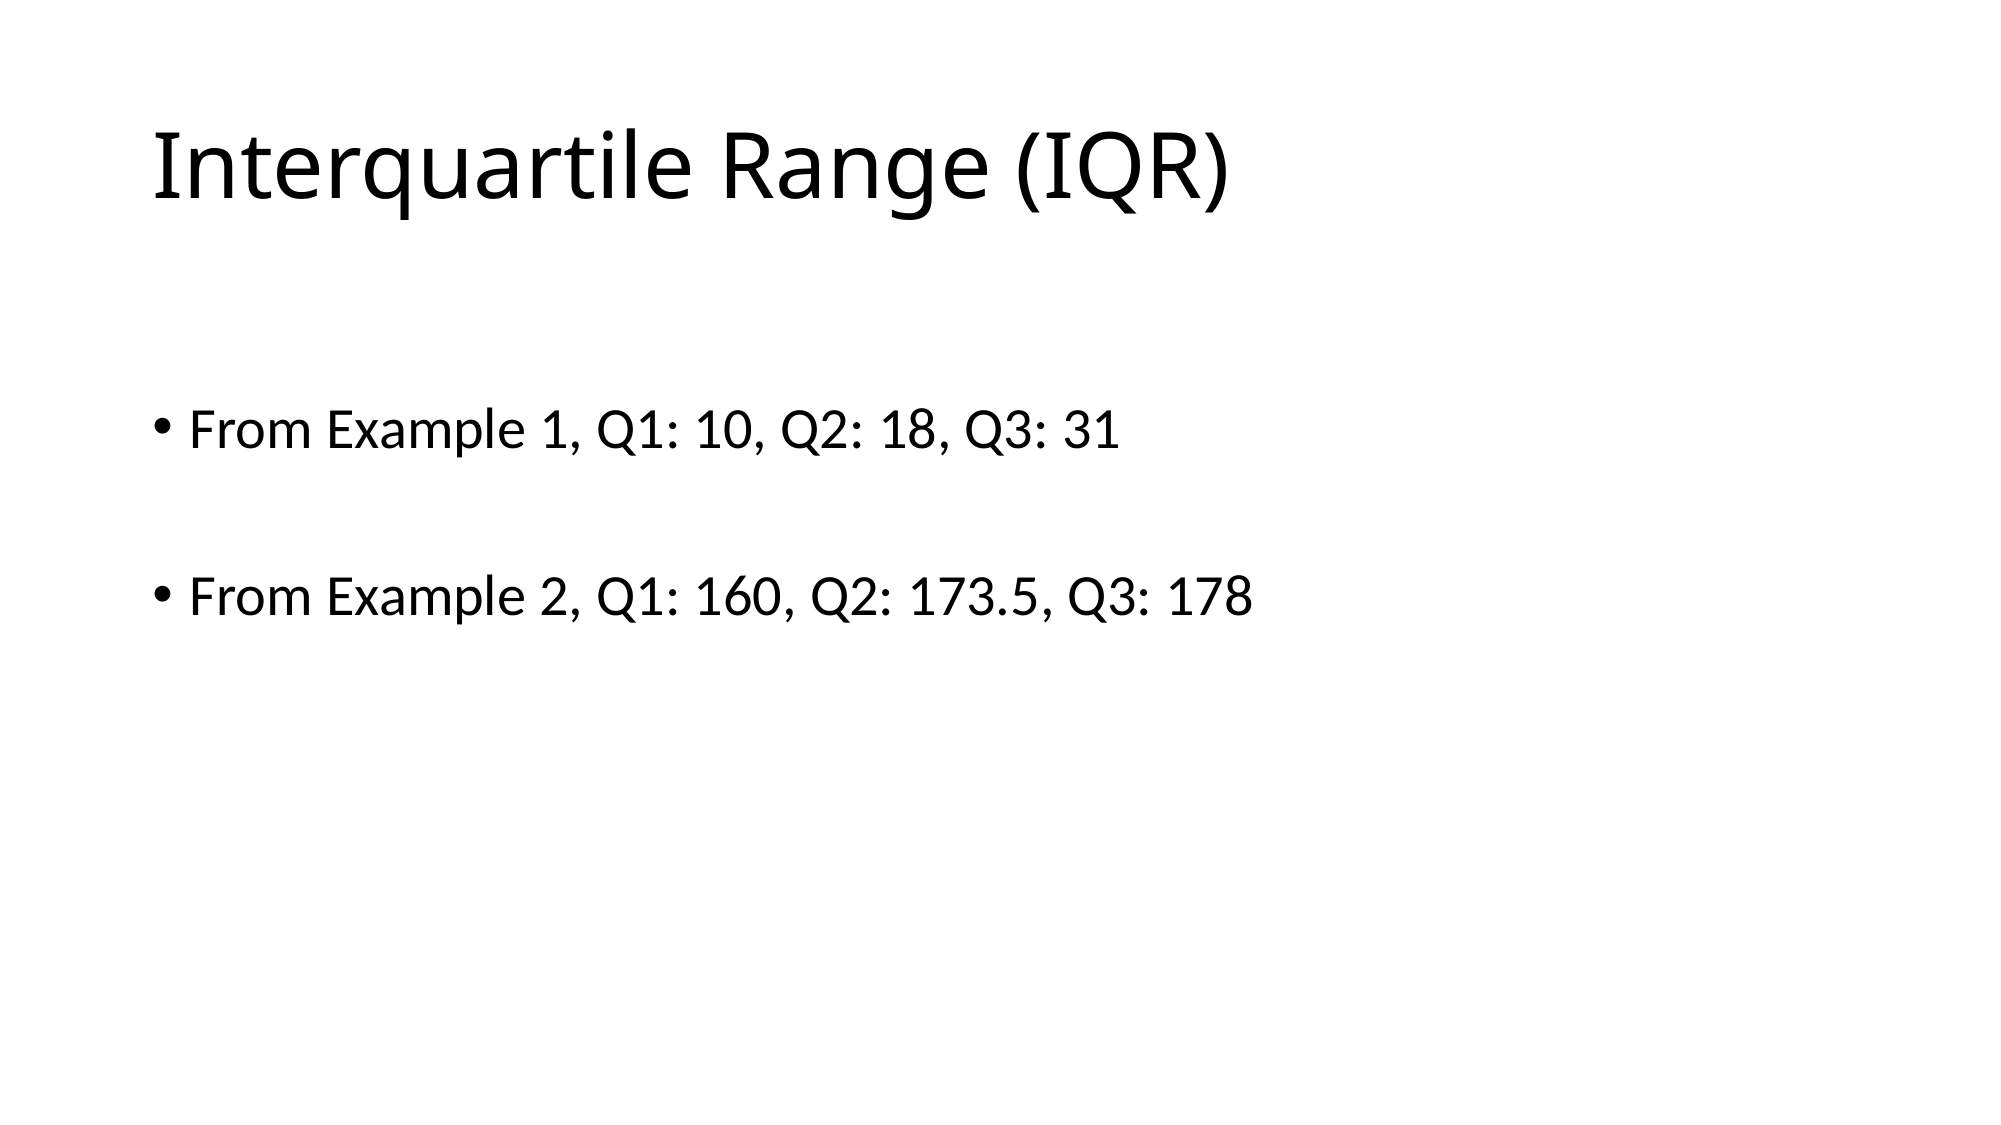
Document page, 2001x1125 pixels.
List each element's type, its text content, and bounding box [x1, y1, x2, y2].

title Interquartile Range (IQR) [137, 59, 1863, 278]
